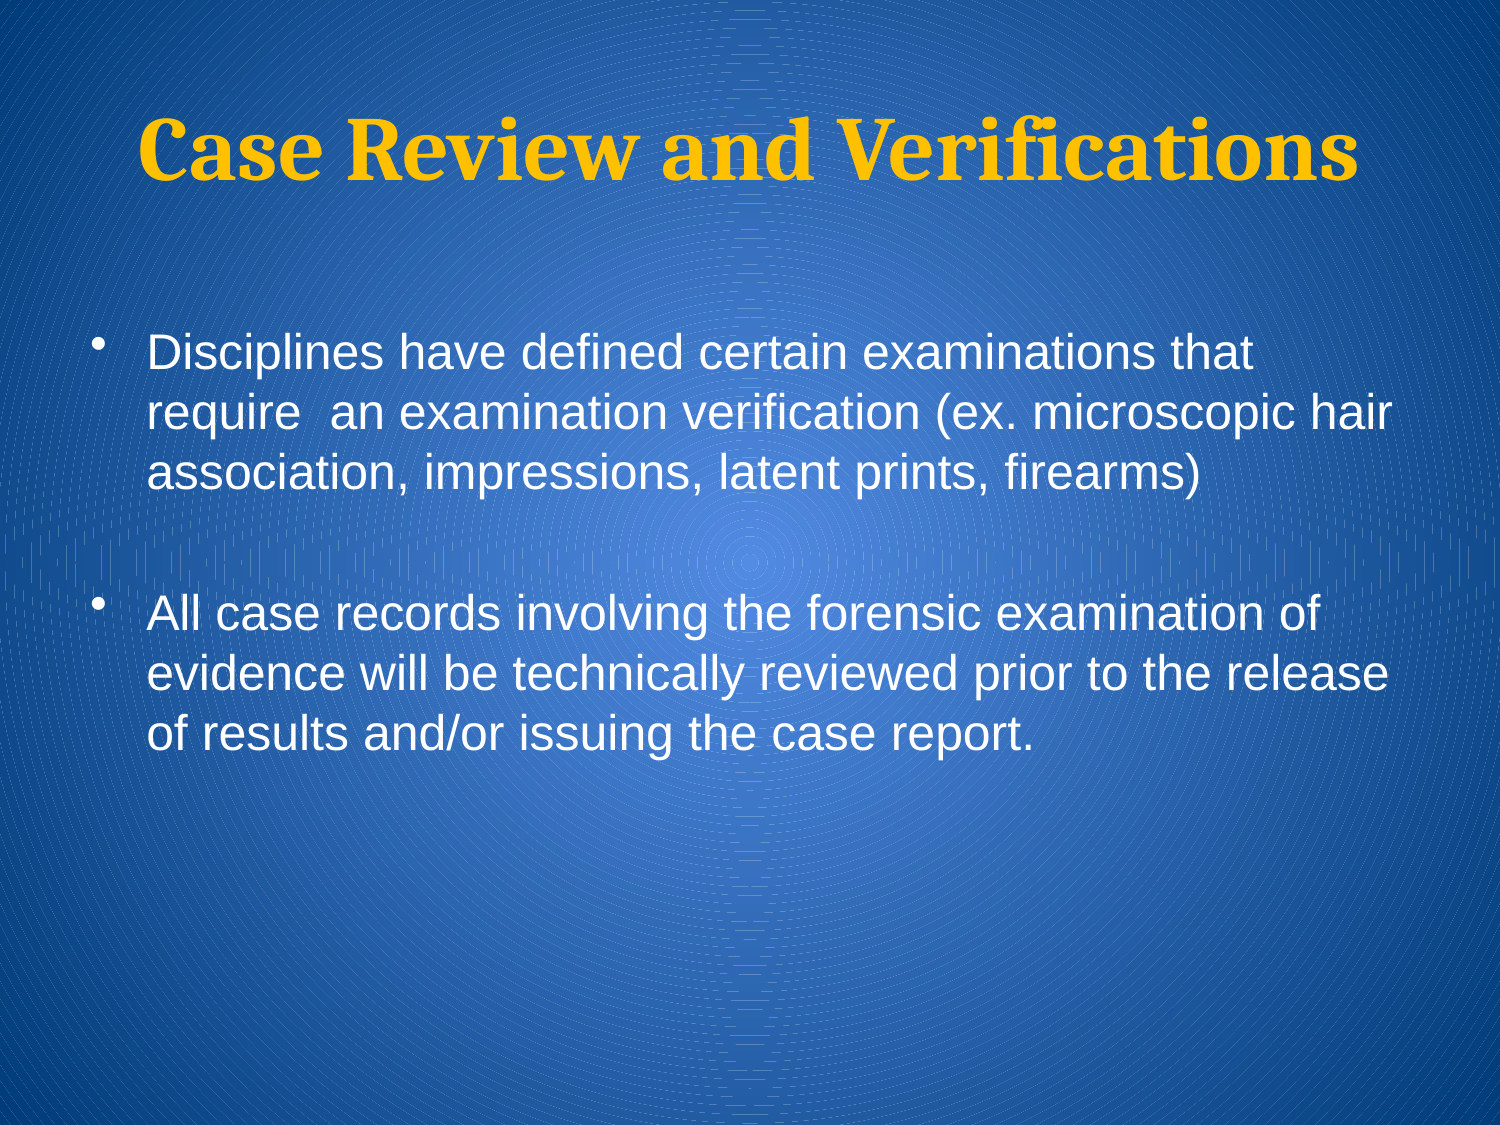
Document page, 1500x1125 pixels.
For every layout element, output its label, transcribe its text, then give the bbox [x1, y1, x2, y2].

list Disciplines have defined certain examinations that require an examination verification (ex. microscopic hair association, impressions, latent prints, firearms) All case records involving the forensic examination of evidence will be technically reviewed prior to the release of results and/or issuing the case report. [74, 312, 1426, 981]
title Case Review and Verifications [74, 49, 1426, 238]
